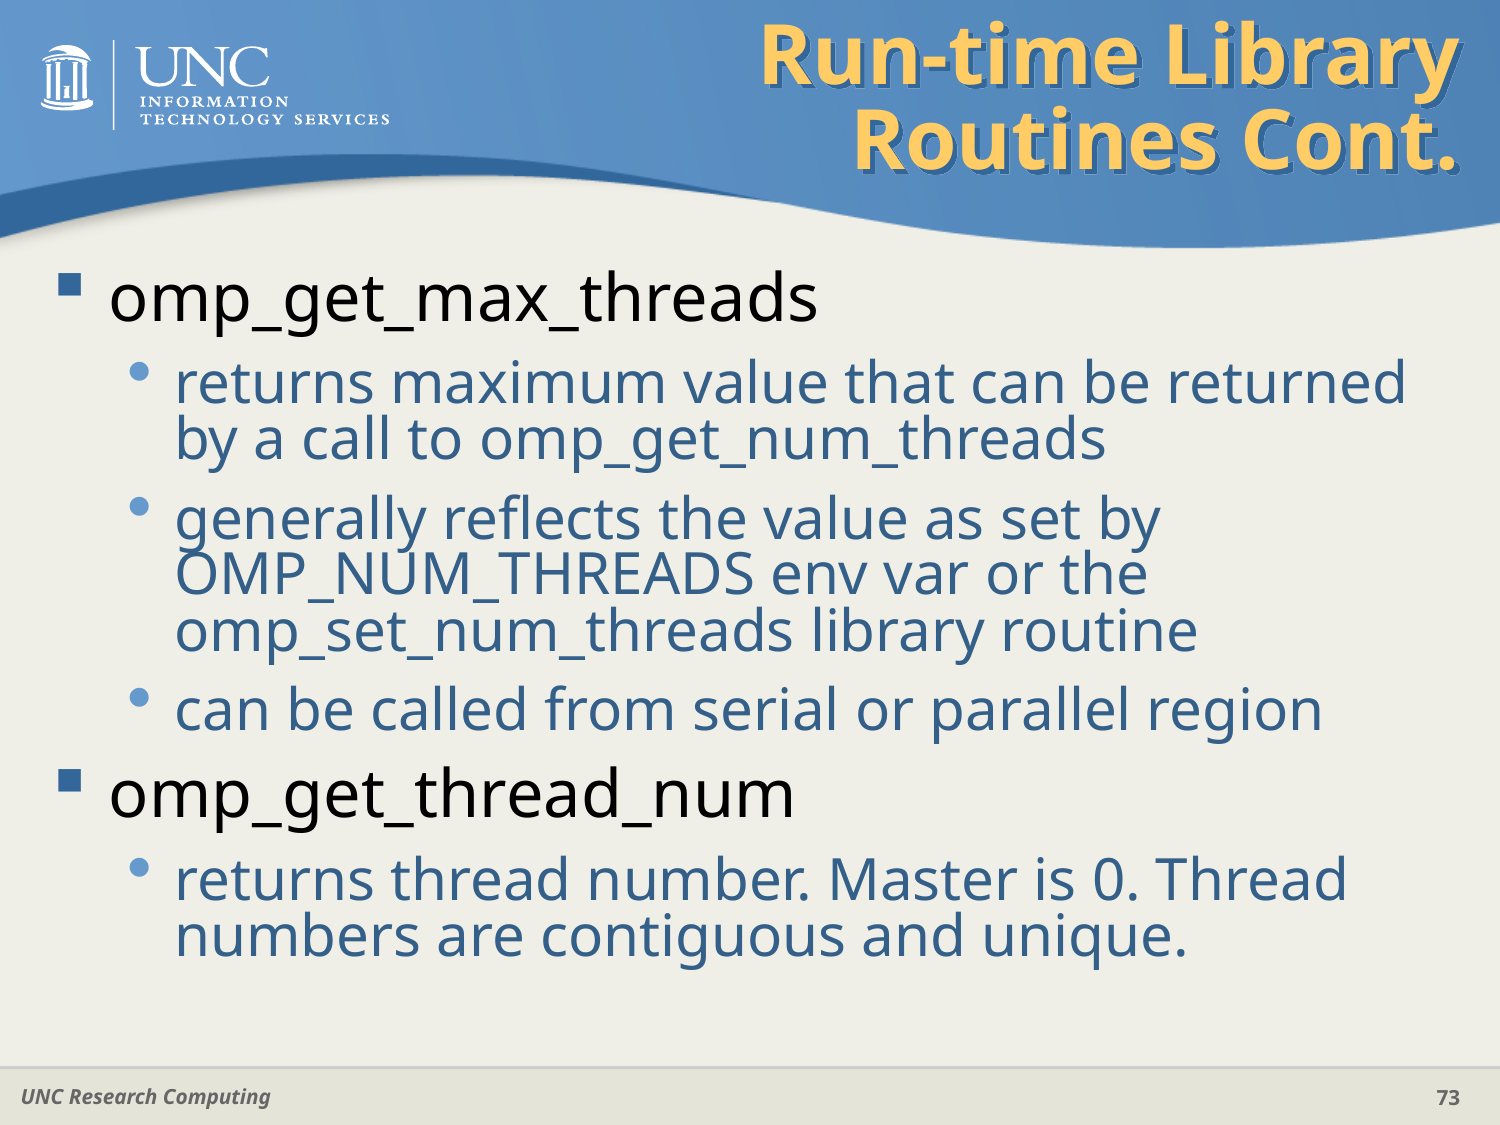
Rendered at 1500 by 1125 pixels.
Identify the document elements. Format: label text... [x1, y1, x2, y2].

title Run-time Library Routines Cont. [368, 7, 1476, 196]
picture [0, 0, 1500, 1125]
list omp_get_max_threads returns maximum value that can be returned by a call to omp_get_num_threads generally reflects the value as set by OMP_NUM_THREADS env var or the omp_set_num_threads library routine can be called from serial or parallel region omp_get_thread_num returns thread number. Master is 0. Thread numbers are contiguous and unique. [37, 262, 1476, 1051]
